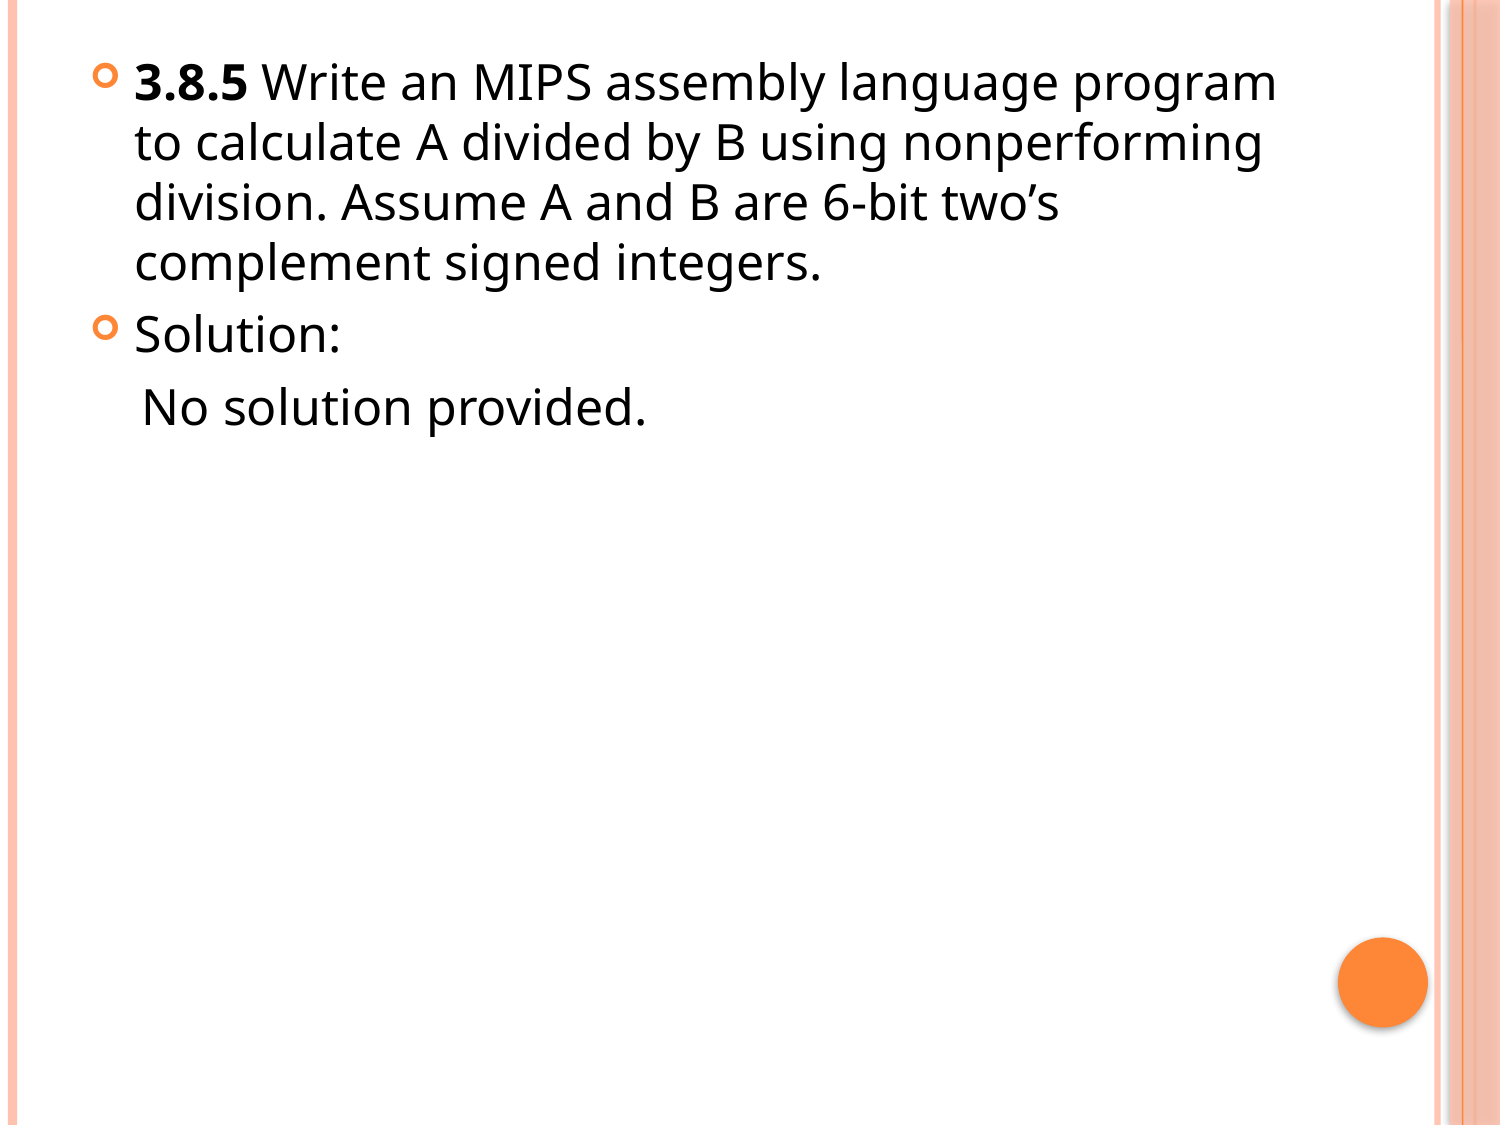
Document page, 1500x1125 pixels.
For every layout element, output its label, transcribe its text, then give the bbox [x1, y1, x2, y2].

list 3.8.5 Write an MIPS assembly language program to calculate A divided by B using nonperforming division. Assume A and B are 6-bit two’s complement signed integers. Solution: No solution provided. [75, 42, 1300, 1062]
